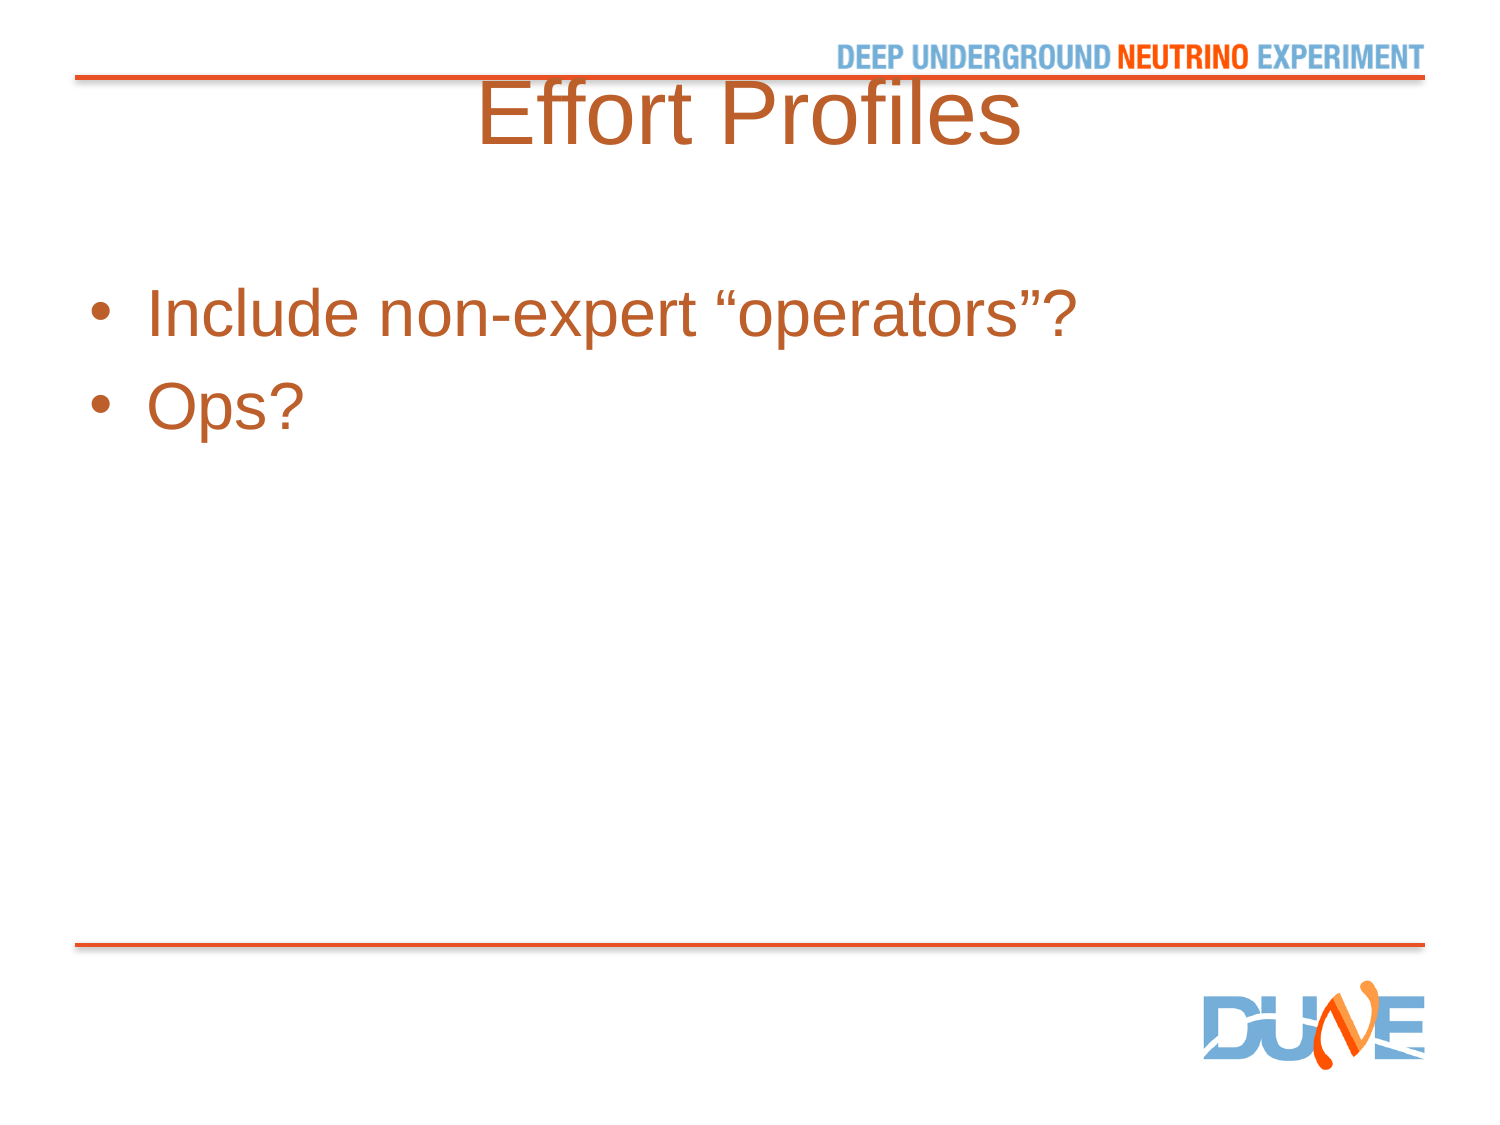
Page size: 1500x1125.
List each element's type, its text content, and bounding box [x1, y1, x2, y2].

picture [1116, 39, 1426, 71]
picture [1201, 976, 1427, 1072]
picture [835, 40, 1113, 45]
title Effort Profiles [75, 45, 1425, 233]
list Include non-expert “operators”? Ops? [75, 262, 1425, 1005]
